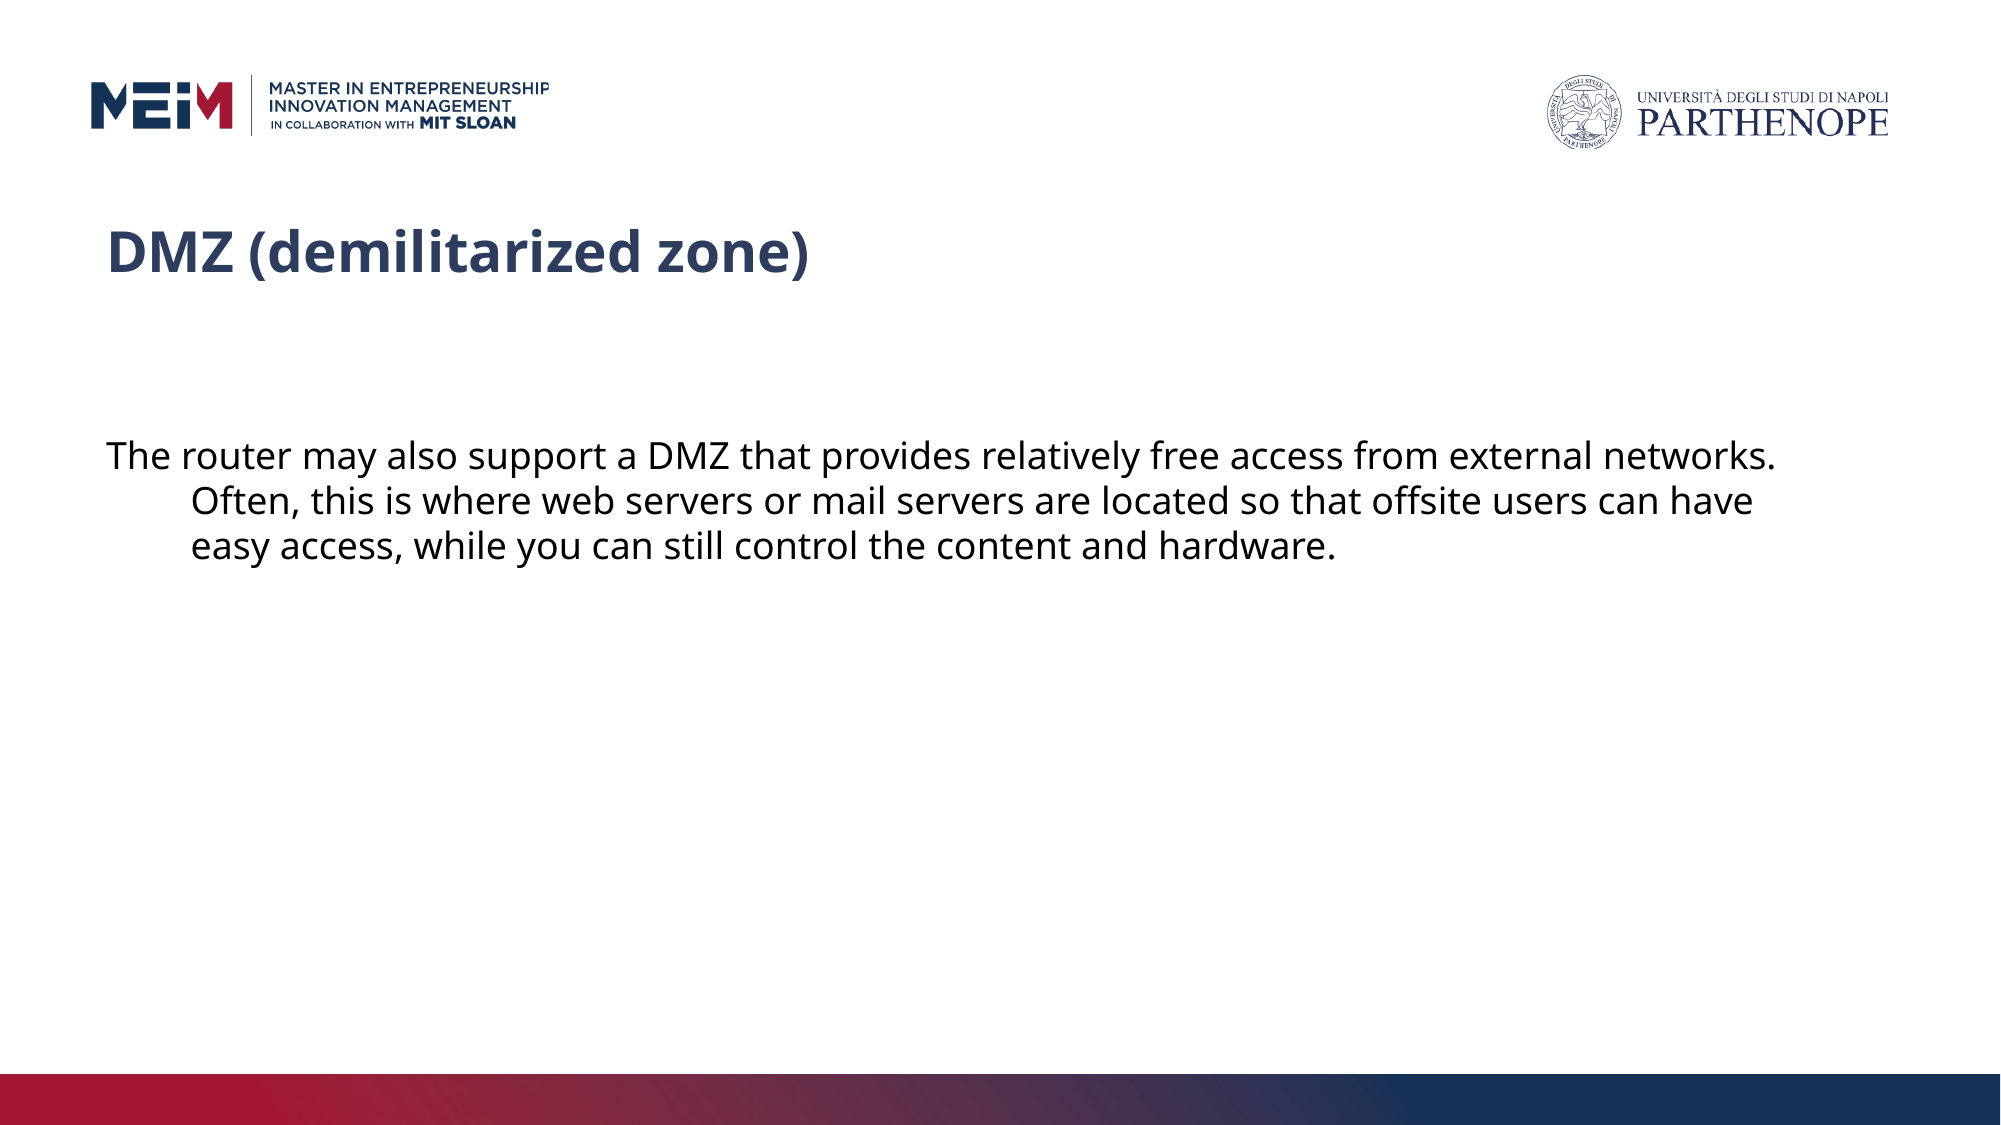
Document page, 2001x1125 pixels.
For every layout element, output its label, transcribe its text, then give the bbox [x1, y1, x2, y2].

title DMZ (demilitarized zone) [91, 216, 1345, 293]
picture [0, 1074, 2001, 1125]
list The router may also support a DMZ that provides relatively free access from external networks. Often, this is where web servers or mail servers are located so that offsite users can have easy access, while you can still control the content and hardware. [91, 424, 1836, 820]
